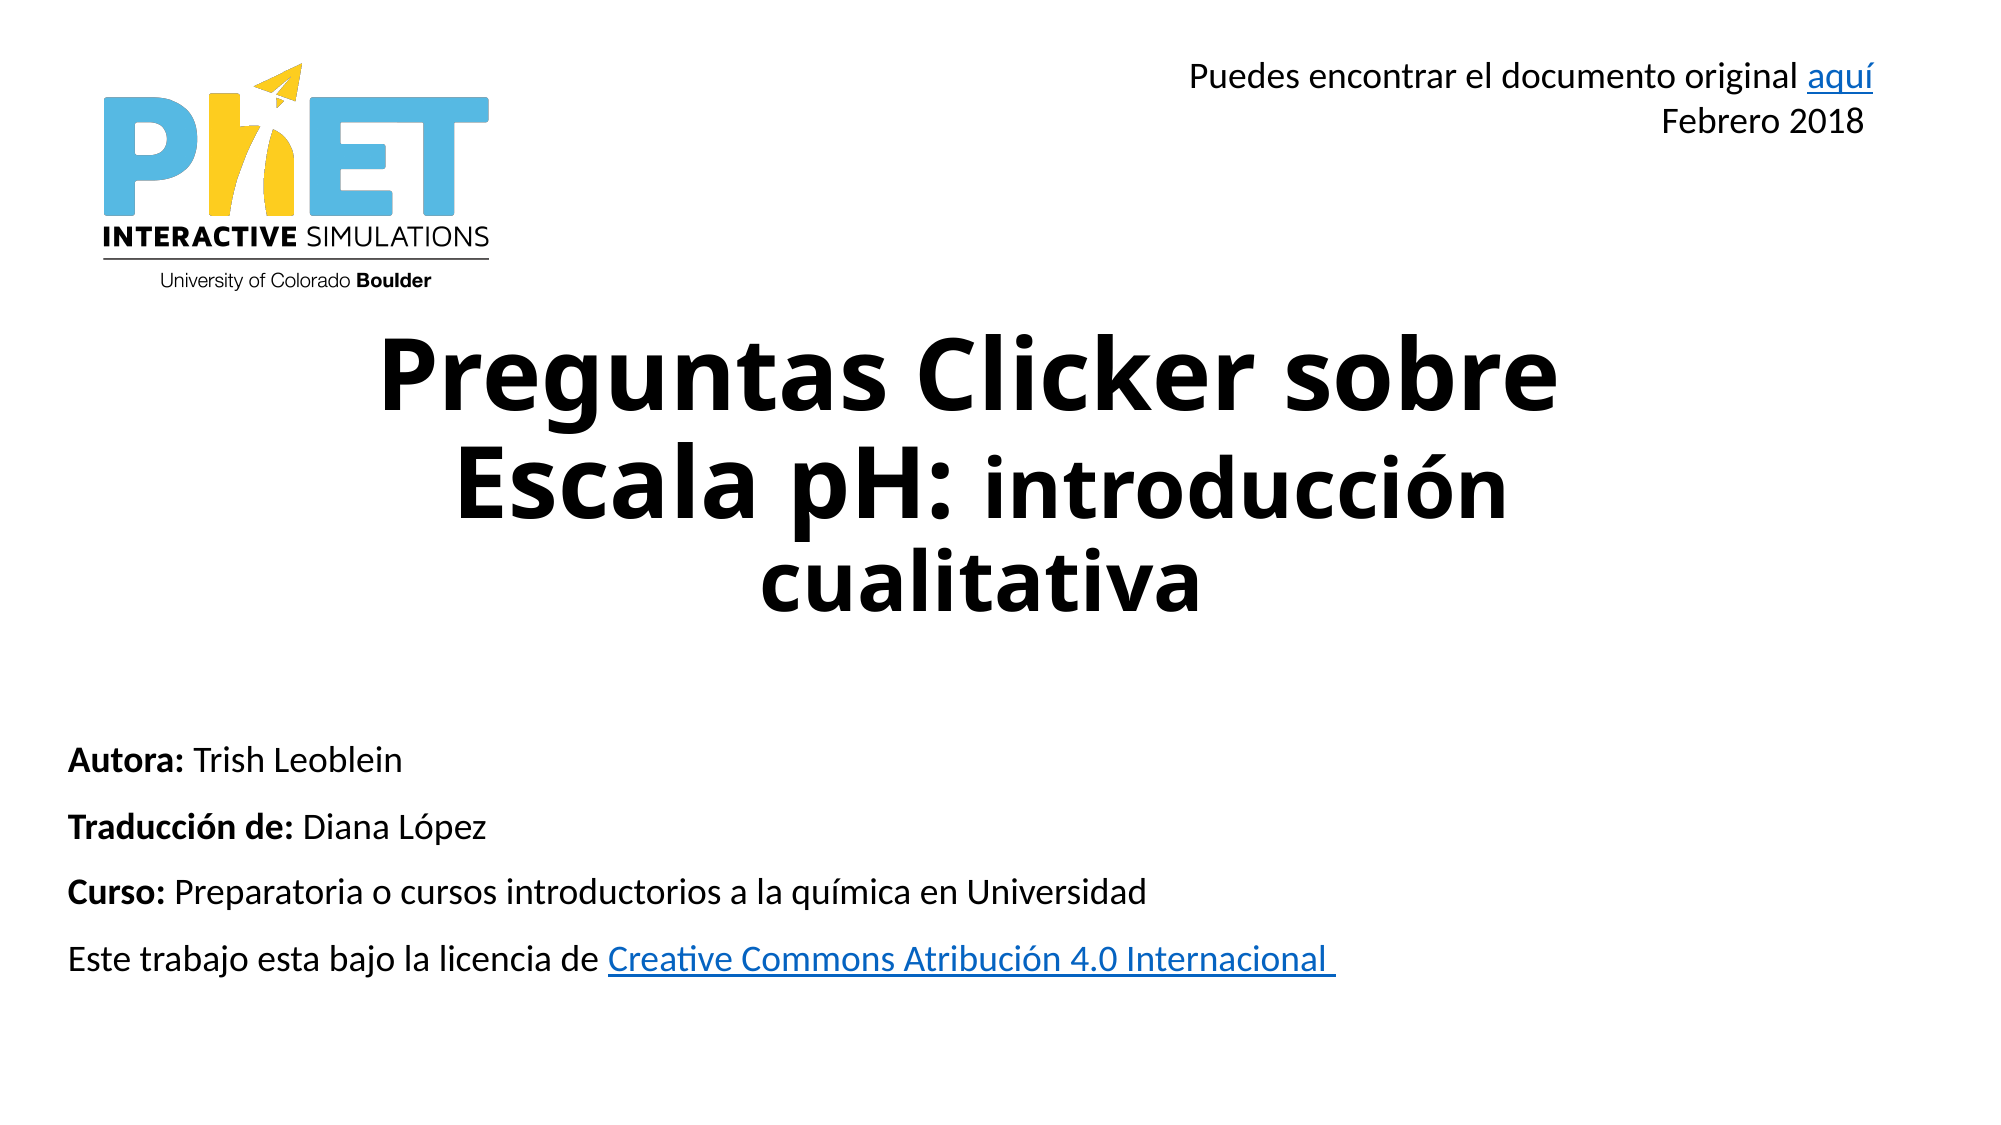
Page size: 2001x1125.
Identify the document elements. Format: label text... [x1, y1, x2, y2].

text_box Puedes encontrar el documento original aquí Febrero 2018 [1167, 44, 1888, 149]
picture [79, 44, 503, 325]
title Preguntas Clicker sobre Escala pH: introducción cualitativa [232, 245, 1732, 638]
subtitle Autora: Trish Leoblein Traducción de: Diana López Curso: Preparatoria o cursos introductorios a la química en Universidad Este trabajo esta bajo la licencia de Creative Commons Atribución 4.0 Internacional [52, 732, 1553, 1048]
